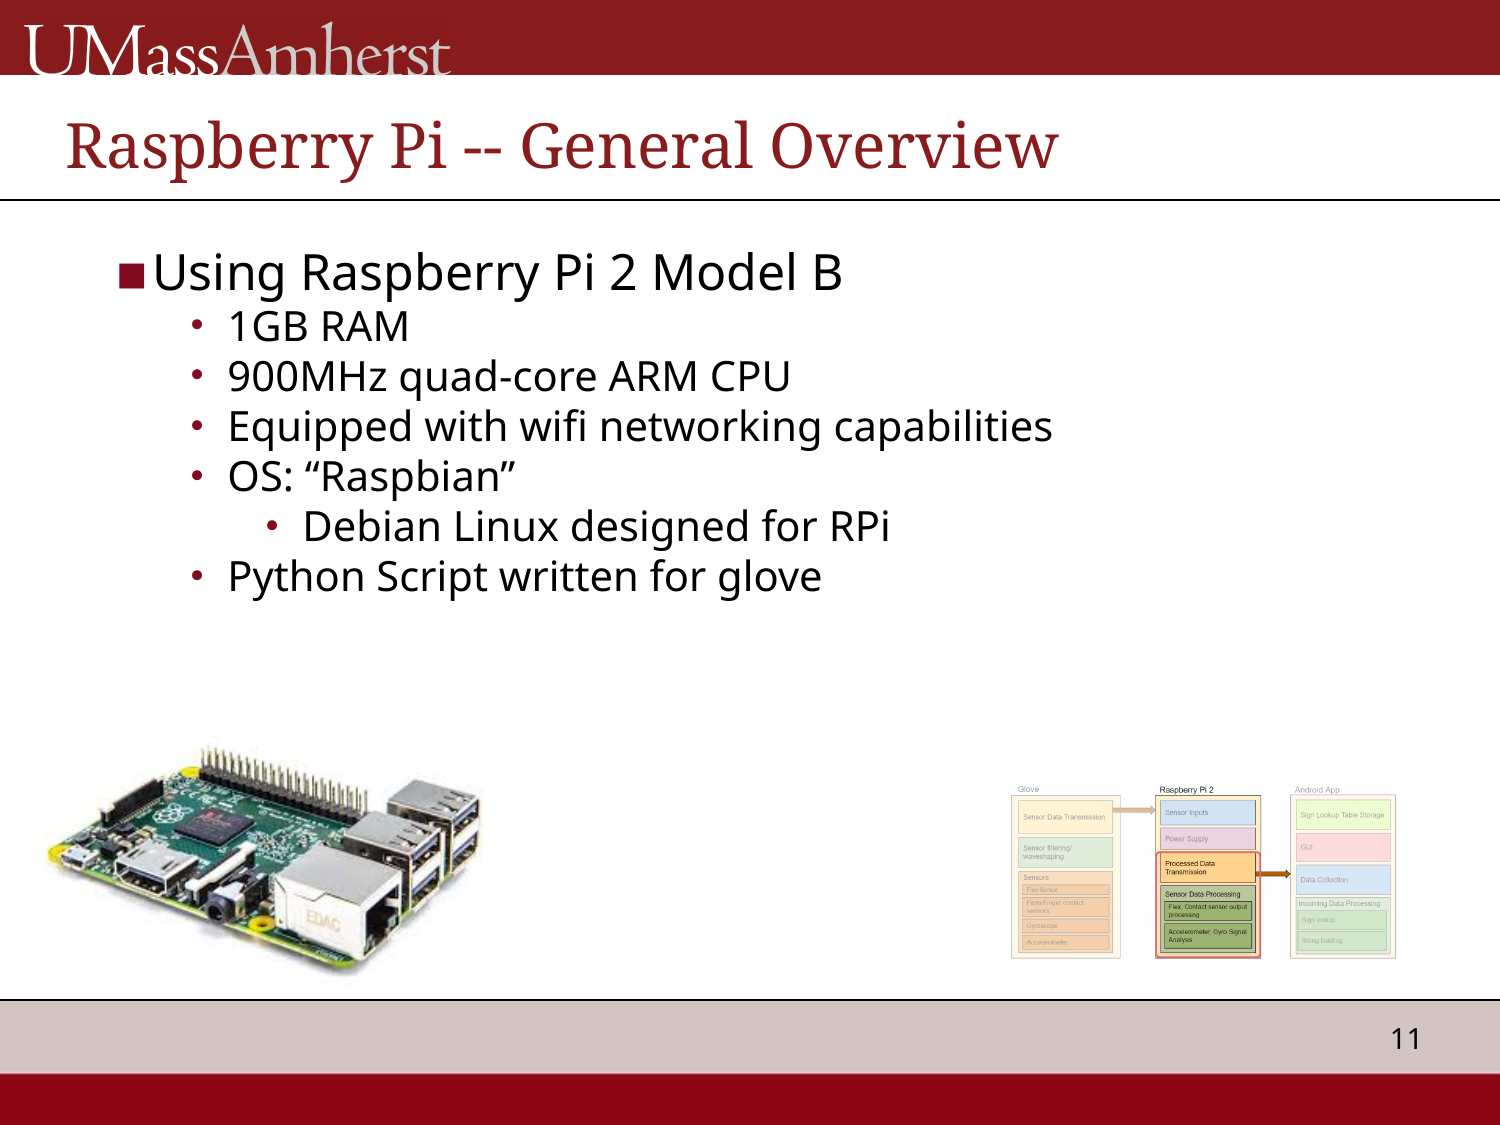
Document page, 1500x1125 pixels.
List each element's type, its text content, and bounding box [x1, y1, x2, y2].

picture [0, 1001, 1500, 1125]
list Using Raspberry Pi 2 Model B 1GB RAM 900MHz quad-core ARM CPU Equipped with wifi networking capabilities OS: “Raspbian” Debian Linux designed for RPi Python Script written for glove [62, 224, 1400, 963]
picture [32, 723, 499, 988]
picture [0, 0, 1500, 75]
title Raspberry Pi -- General Overview [50, 99, 1500, 188]
picture [1007, 781, 1401, 963]
